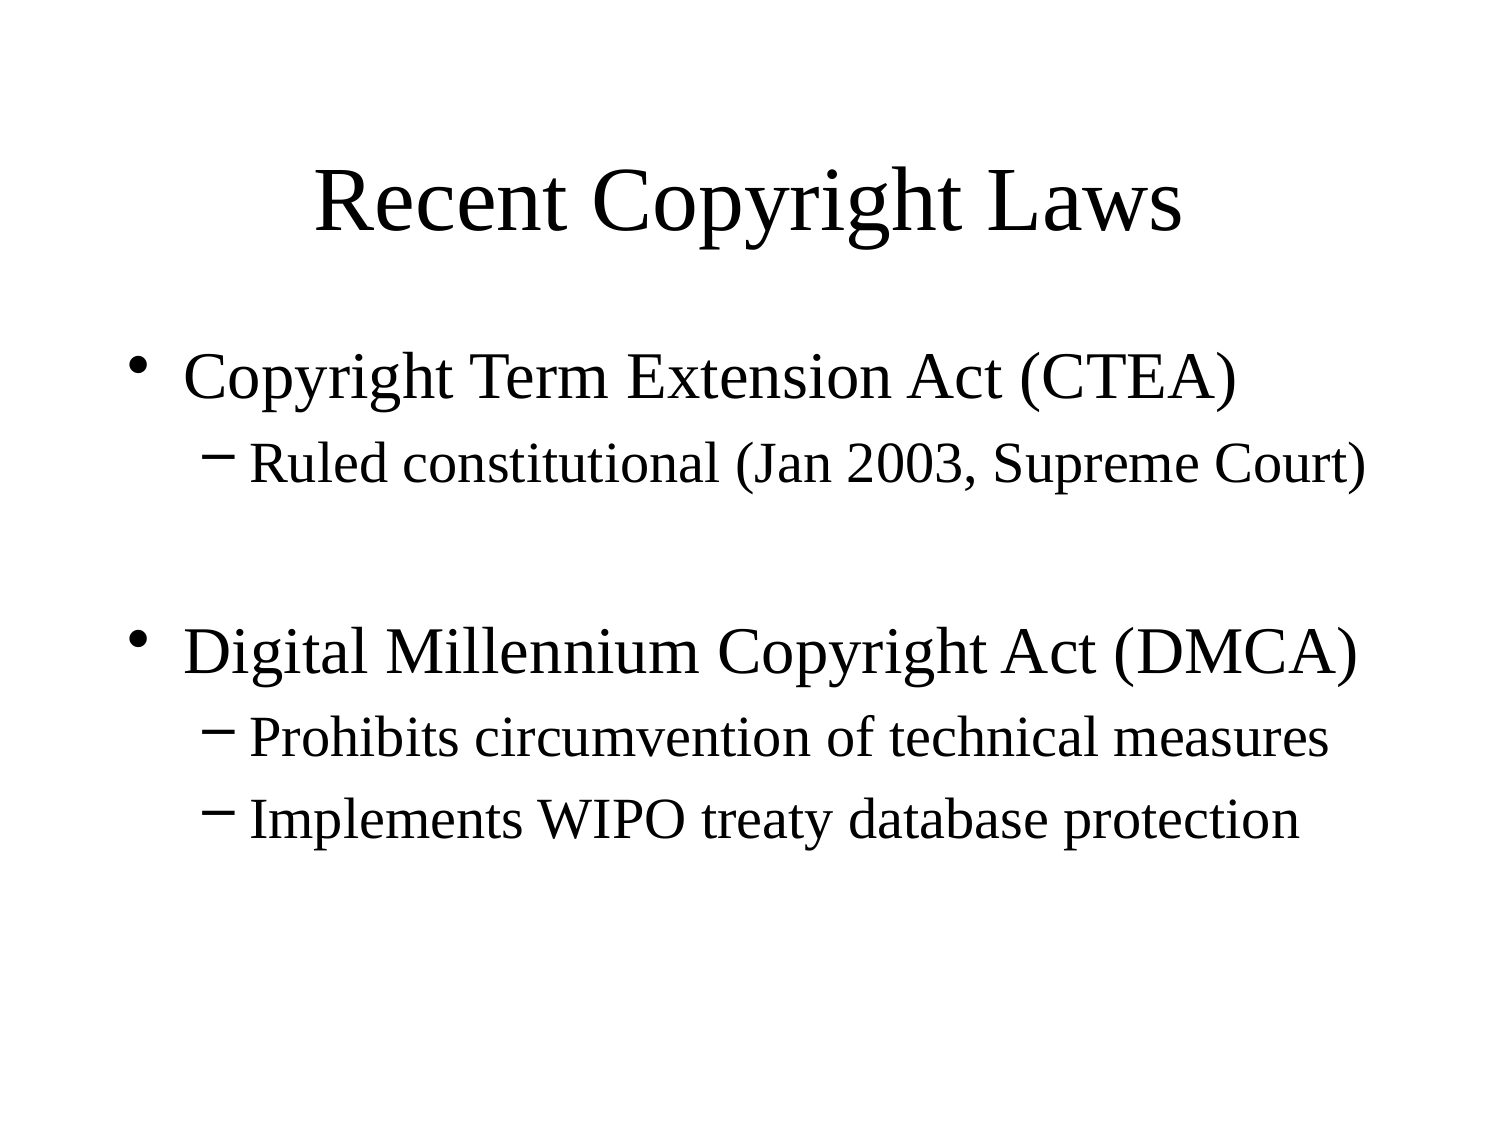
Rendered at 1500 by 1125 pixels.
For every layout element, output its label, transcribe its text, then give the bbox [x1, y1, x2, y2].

title Recent Copyright Laws [111, 99, 1388, 288]
list Copyright Term Extension Act (CTEA) Ruled constitutional (Jan 2003, Supreme Court) Digital Millennium Copyright Act (DMCA) Prohibits circumvention of technical measures Implements WIPO treaty database protection [111, 324, 1388, 1001]
